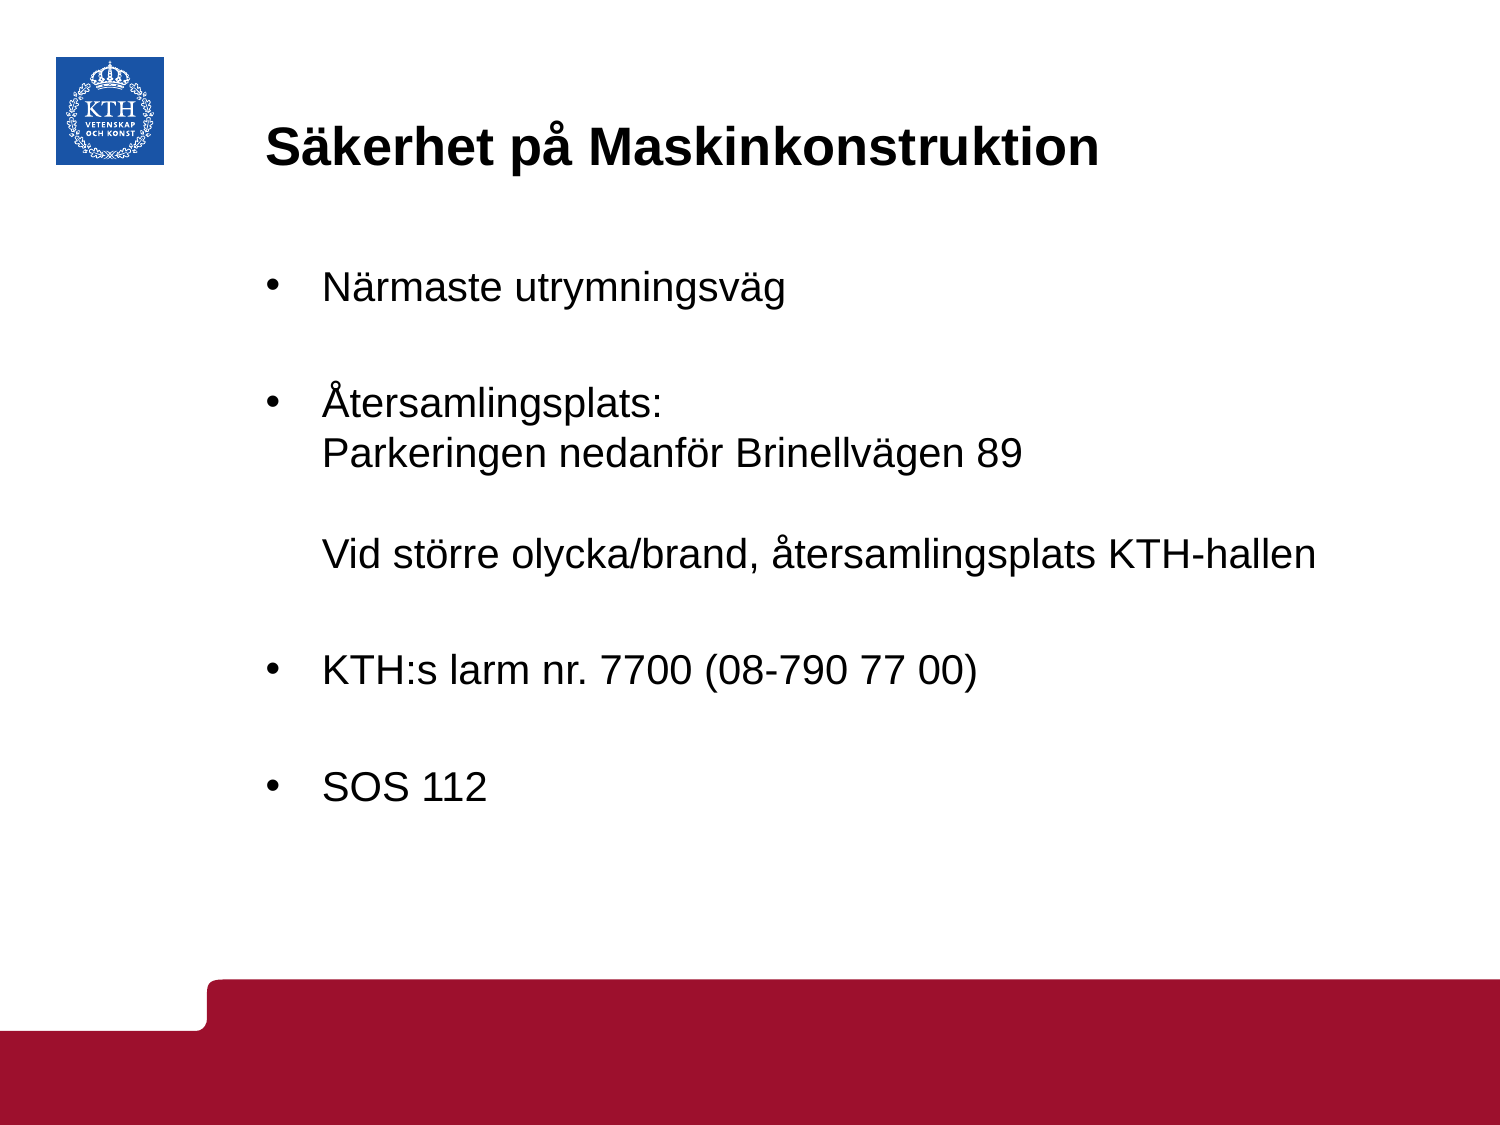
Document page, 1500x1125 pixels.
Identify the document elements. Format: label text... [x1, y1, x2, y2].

list Närmaste utrymningsväg Återsamlingsplats: Parkeringen nedanför Brinellvägen 89 Vid större olycka/brand, återsamlingsplats KTH-hallen KTH:s larm nr. 7700 (08-790 77 00) SOS 112 [265, 259, 1404, 929]
title Säkerhet på Maskinkonstruktion [265, 66, 1404, 176]
